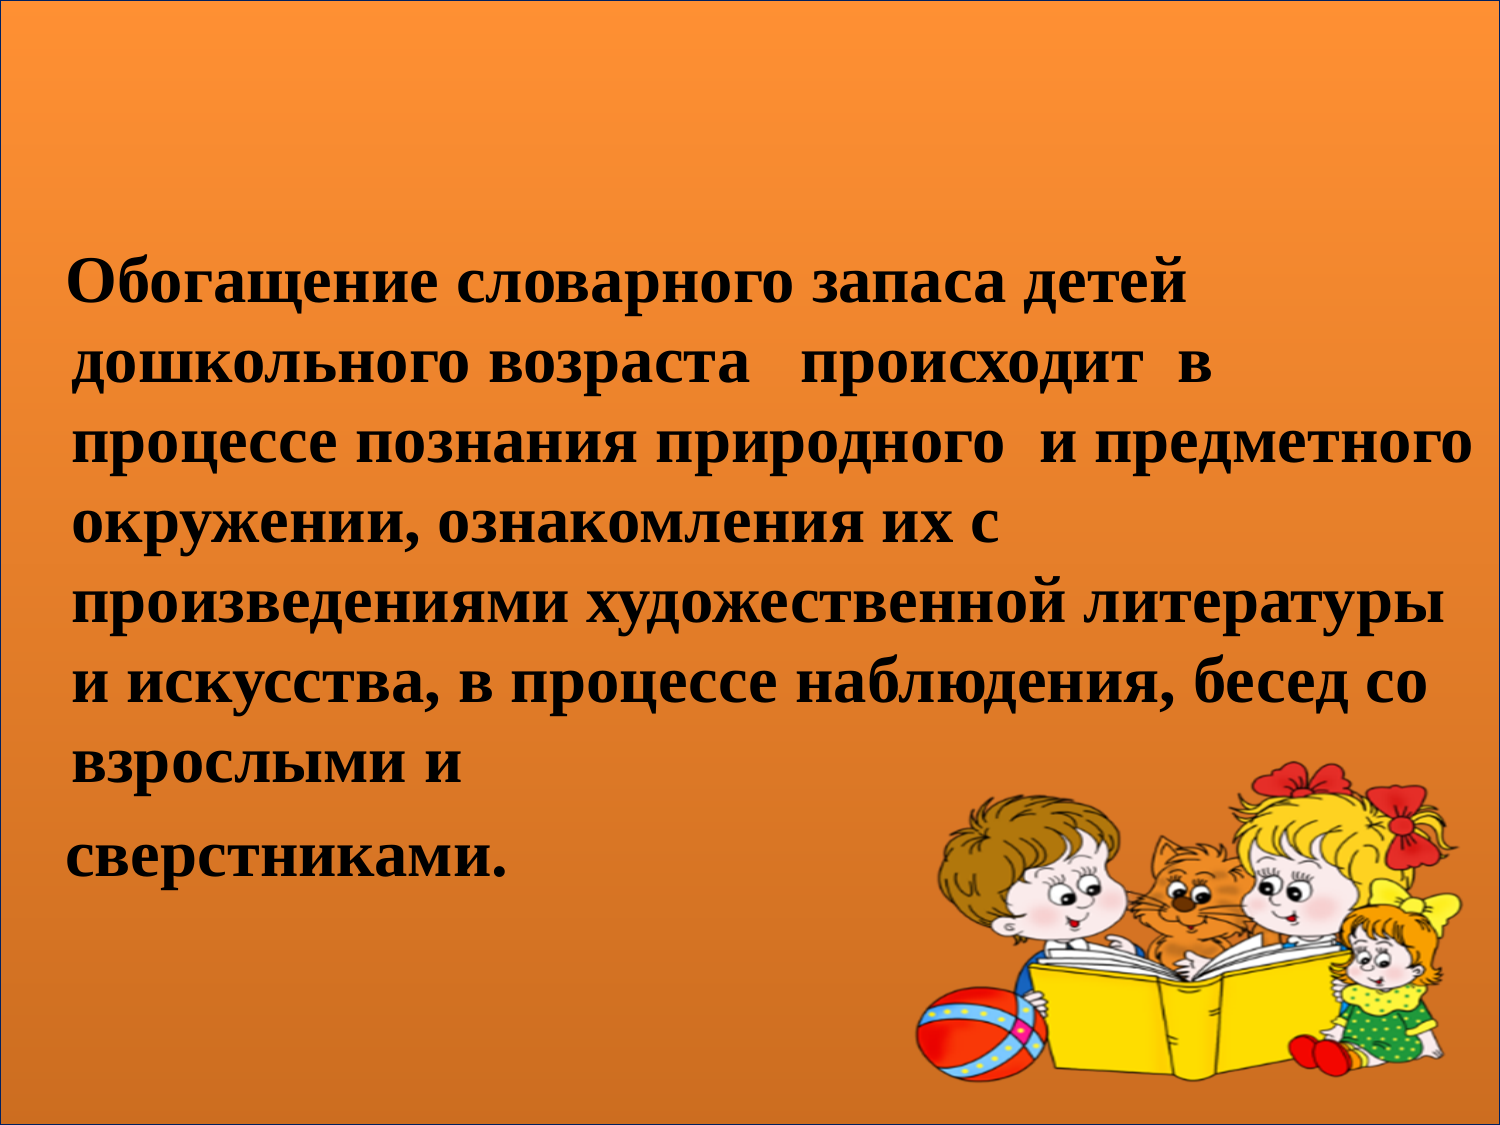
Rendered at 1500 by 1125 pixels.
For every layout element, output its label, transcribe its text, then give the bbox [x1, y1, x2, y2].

picture [903, 715, 1471, 1125]
list Обогащение словарного запаса детей дошкольного возраста происходит в процессе познания природного и предметного окружении, ознакомления их с произведениями художественной литературы и искусства, в процессе наблюдения, бесед со взрослыми и сверстниками. [0, 0, 1500, 1125]
